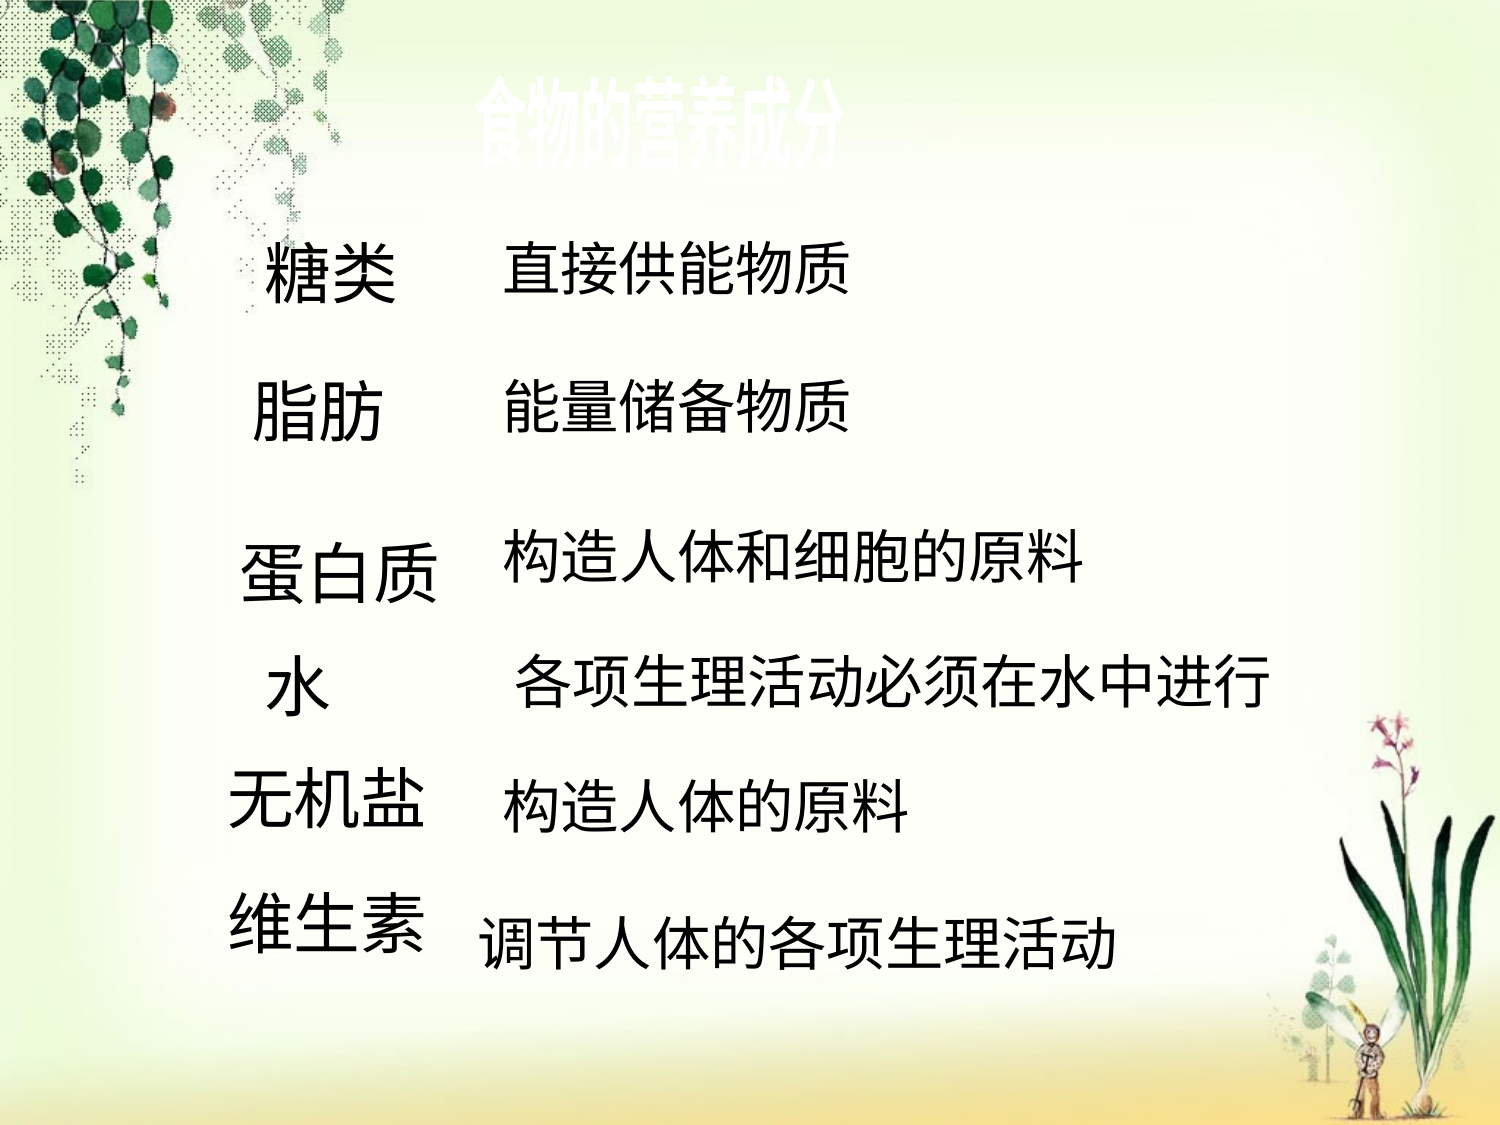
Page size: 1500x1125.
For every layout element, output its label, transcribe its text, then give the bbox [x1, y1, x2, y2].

text_box 直接供能物质 [487, 224, 1250, 310]
text_box 蛋白质 [224, 524, 513, 620]
text_box 调节人体的各项生理活动 [462, 900, 1350, 985]
text_box 水 [249, 637, 400, 733]
picture [0, 0, 1500, 1125]
text_box 各项生理活动必须在水中进行 [499, 637, 1388, 723]
text_box 糖类 [249, 224, 588, 320]
text_box 构造人体和细胞的原料 [488, 512, 1101, 598]
text_box 构造人体的原料 [487, 762, 1000, 848]
text_box 脂肪 [237, 362, 475, 458]
text_box 无机盐 [212, 749, 463, 845]
text_box 能量储备物质 [487, 362, 1238, 448]
text_box 维生素 [212, 874, 463, 970]
